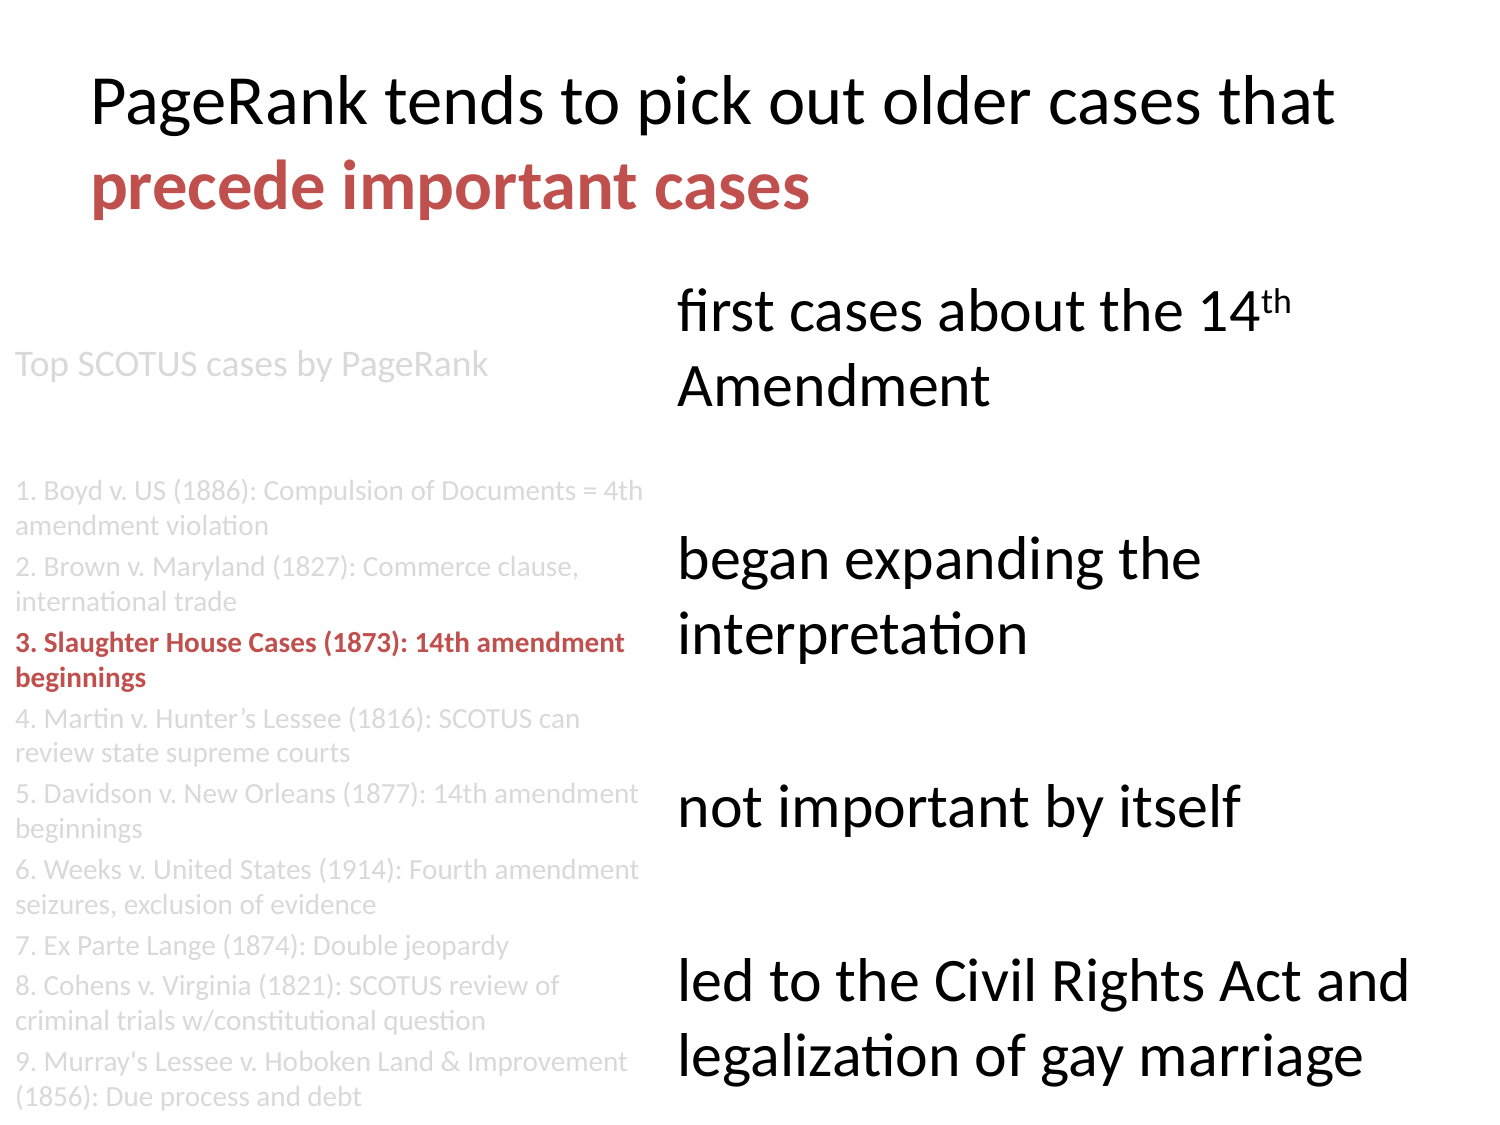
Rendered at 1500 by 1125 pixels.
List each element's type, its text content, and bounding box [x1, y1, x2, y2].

title PageRank tends to pick out older cases that precede important cases [75, 45, 1425, 233]
list 1. Boyd v. US (1886): Compulsion of Documents = 4th amendment violation 2. Brown v. Maryland (1827): Commerce clause, international trade 3. Slaughter House Cases (1873): 14th amendment beginnings 4. Martin v. Hunter’s Lessee (1816): SCOTUS can review state supreme courts 5. Davidson v. New Orleans (1877): 14th amendment beginnings 6. Weeks v. United States (1914): Fourth amendment seizures, exclusion of evidence 7. Ex Parte Lange (1874): Double jeopardy 8. Cohens v. Virginia (1821): SCOTUS review of criminal trials w/constitutional question 9. Murray's Lessee v. Hoboken Land & Improvement (1856): Due process and debt [0, 423, 667, 1125]
text_box first cases about the 14th Amendment began expanding the interpretation not important by itself led to the Civil Rights Act and legalization of gay marriage [662, 262, 1500, 1100]
text_box Top SCOTUS cases by PageRank [0, 331, 566, 437]
